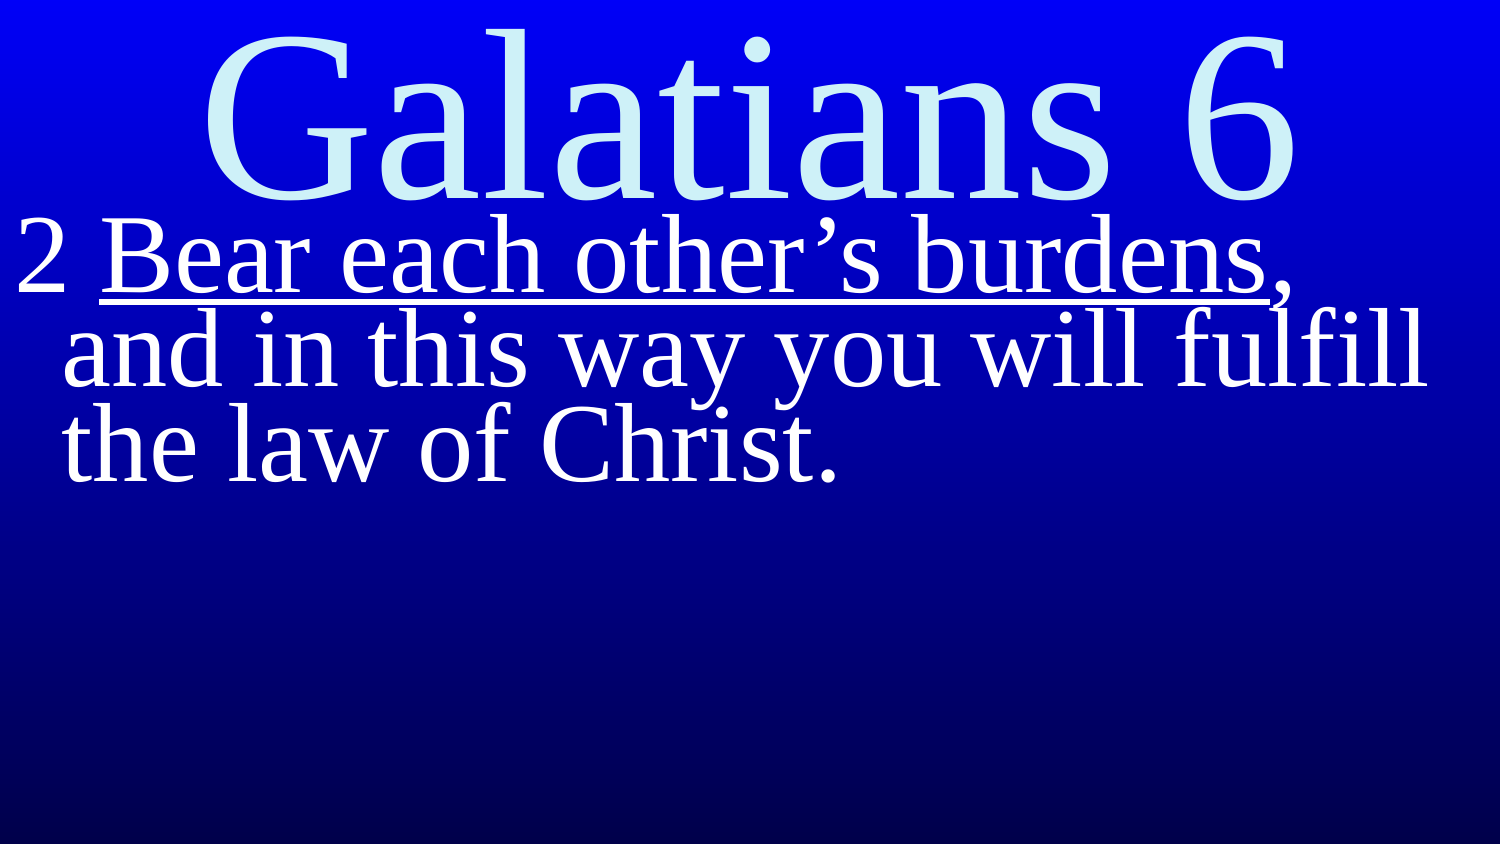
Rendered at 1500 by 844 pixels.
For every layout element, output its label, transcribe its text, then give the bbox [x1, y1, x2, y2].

list 2 Bear each other’s burdens, and in this way you will fulfill the law of Christ. [0, 209, 1500, 735]
title Galatians 6 [0, 34, 1500, 209]
